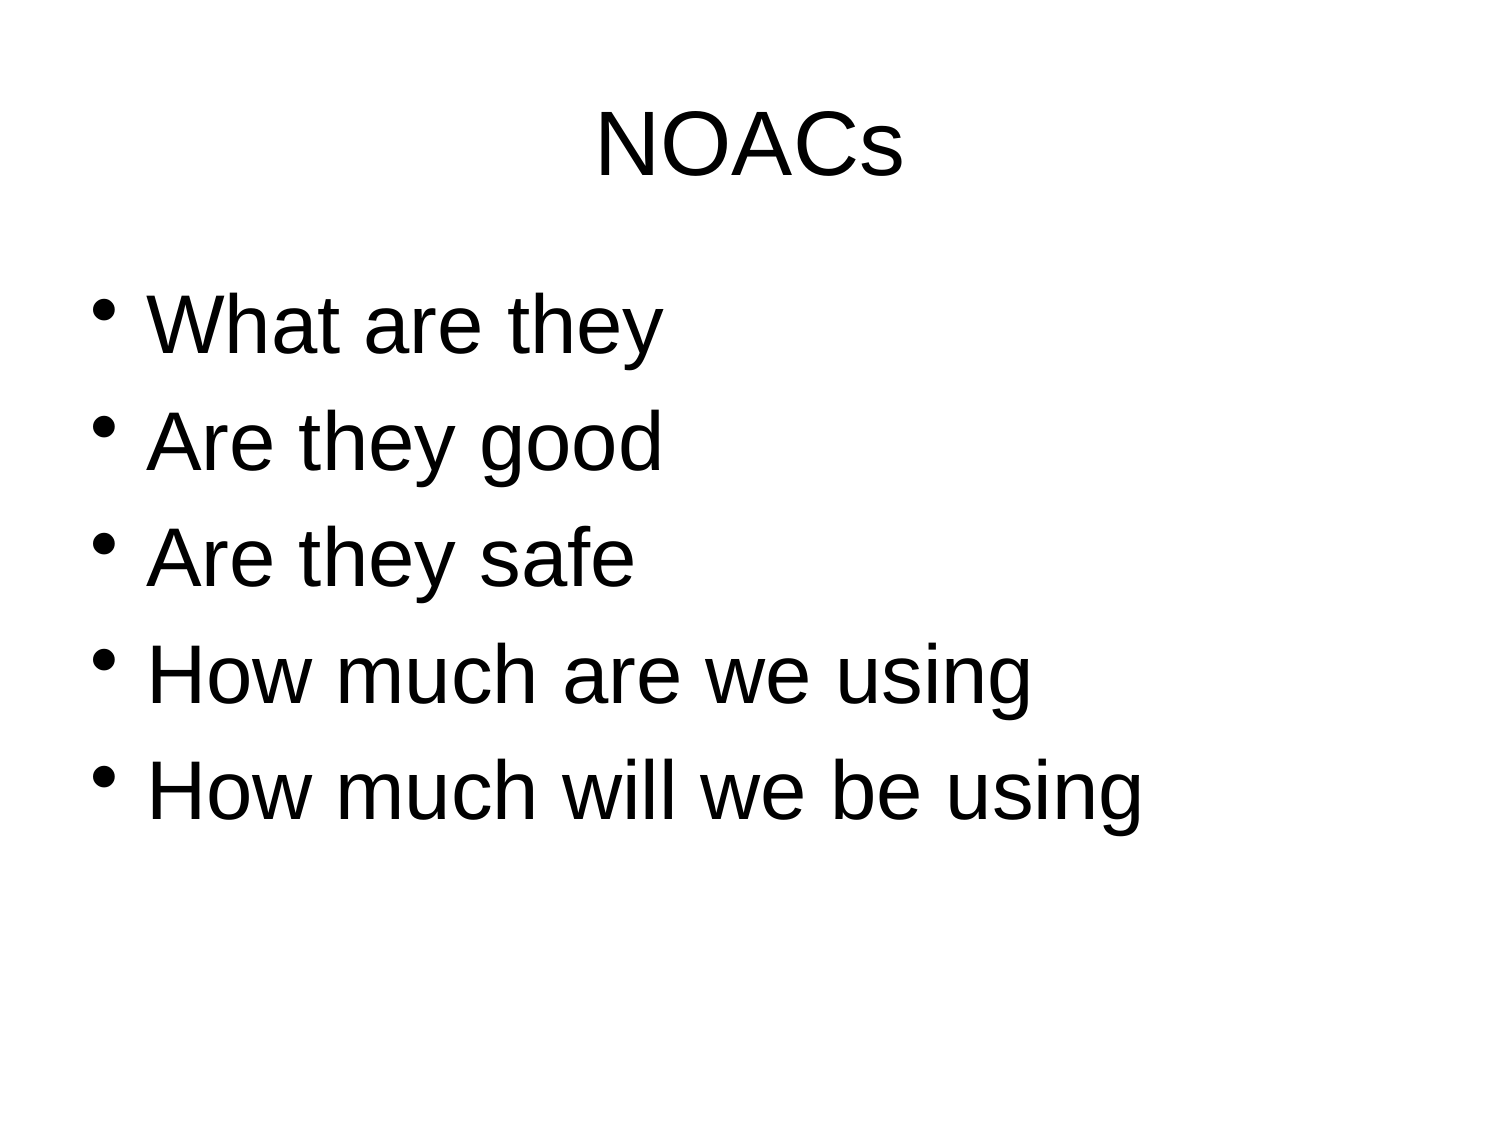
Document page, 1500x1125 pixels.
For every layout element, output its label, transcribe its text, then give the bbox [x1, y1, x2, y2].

list What are they Are they good Are they safe How much are we using How much will we be using [74, 262, 1454, 1006]
title NOACs [74, 44, 1426, 233]
